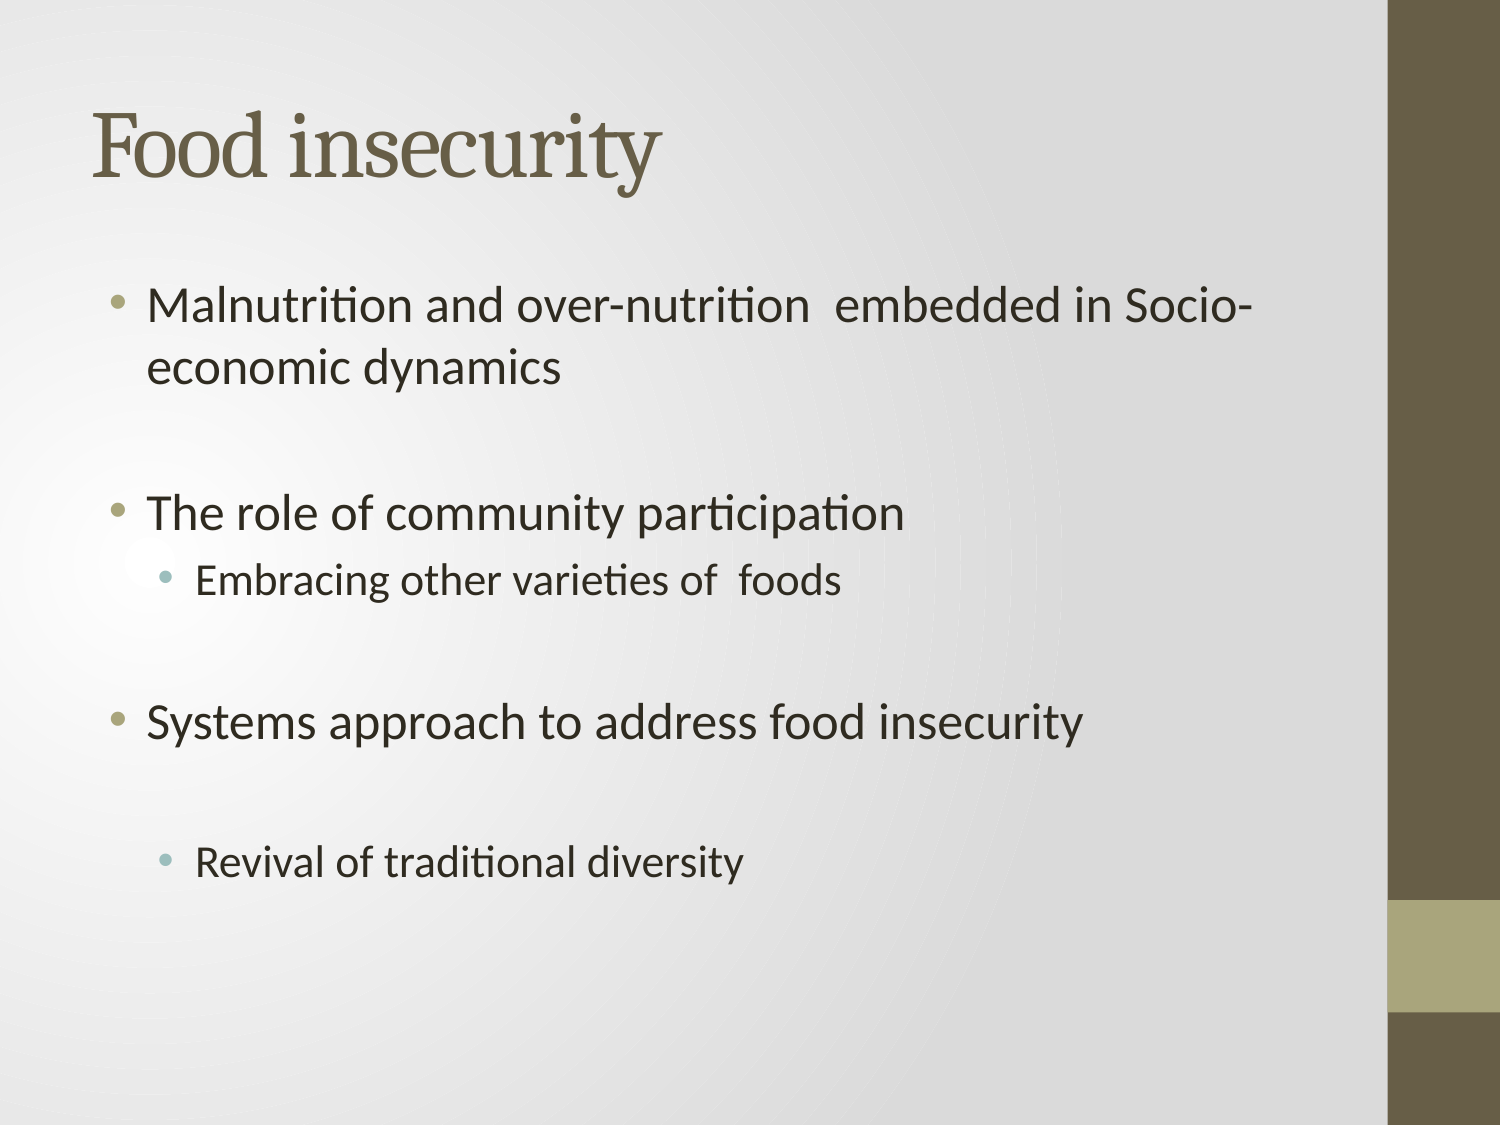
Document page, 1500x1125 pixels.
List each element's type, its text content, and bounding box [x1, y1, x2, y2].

list Malnutrition and over-nutrition embedded in Socio- economic dynamics The role of community participation Embracing other varieties of foods Systems approach to address food insecurity Revival of traditional diversity [75, 262, 1325, 1050]
title Food insecurity [75, 45, 1325, 233]
